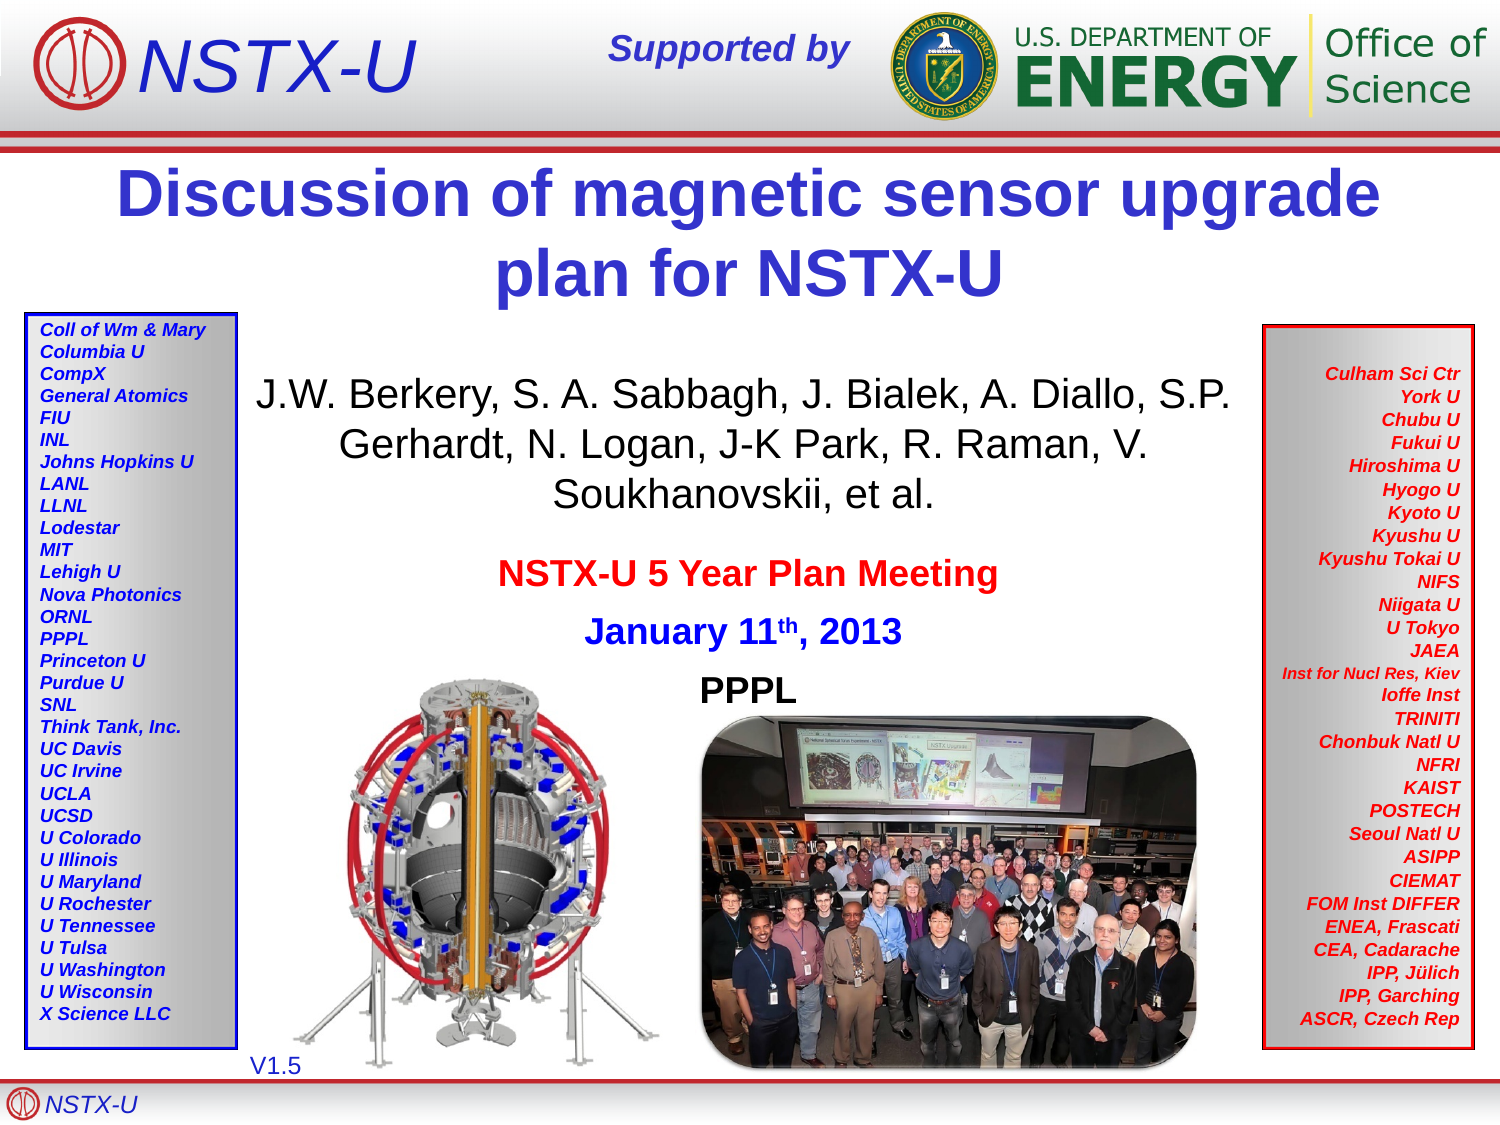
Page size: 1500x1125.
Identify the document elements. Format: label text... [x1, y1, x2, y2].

text_box Discussion of magnetic sensor upgrade plan for NSTX-U [24, 154, 1475, 305]
picture [694, 712, 1201, 1076]
picture [289, 674, 663, 1076]
picture [0, 1079, 1500, 1125]
text_box V1.5 [249, 1050, 285, 1081]
picture [1262, 324, 1476, 1051]
text_box NSTX-U 5 Year Plan Meeting January 11th, 2013 PPPL [279, 546, 1218, 711]
picture [0, 0, 1500, 138]
picture [24, 312, 238, 1051]
text_box J.W. Berkery, S. A. Sabbagh, J. Bialek, A. Diallo, S.P. Gerhardt, N. Logan, J-K Park, R. Raman, V. Soukhanovskii, et al. [241, 359, 1250, 525]
